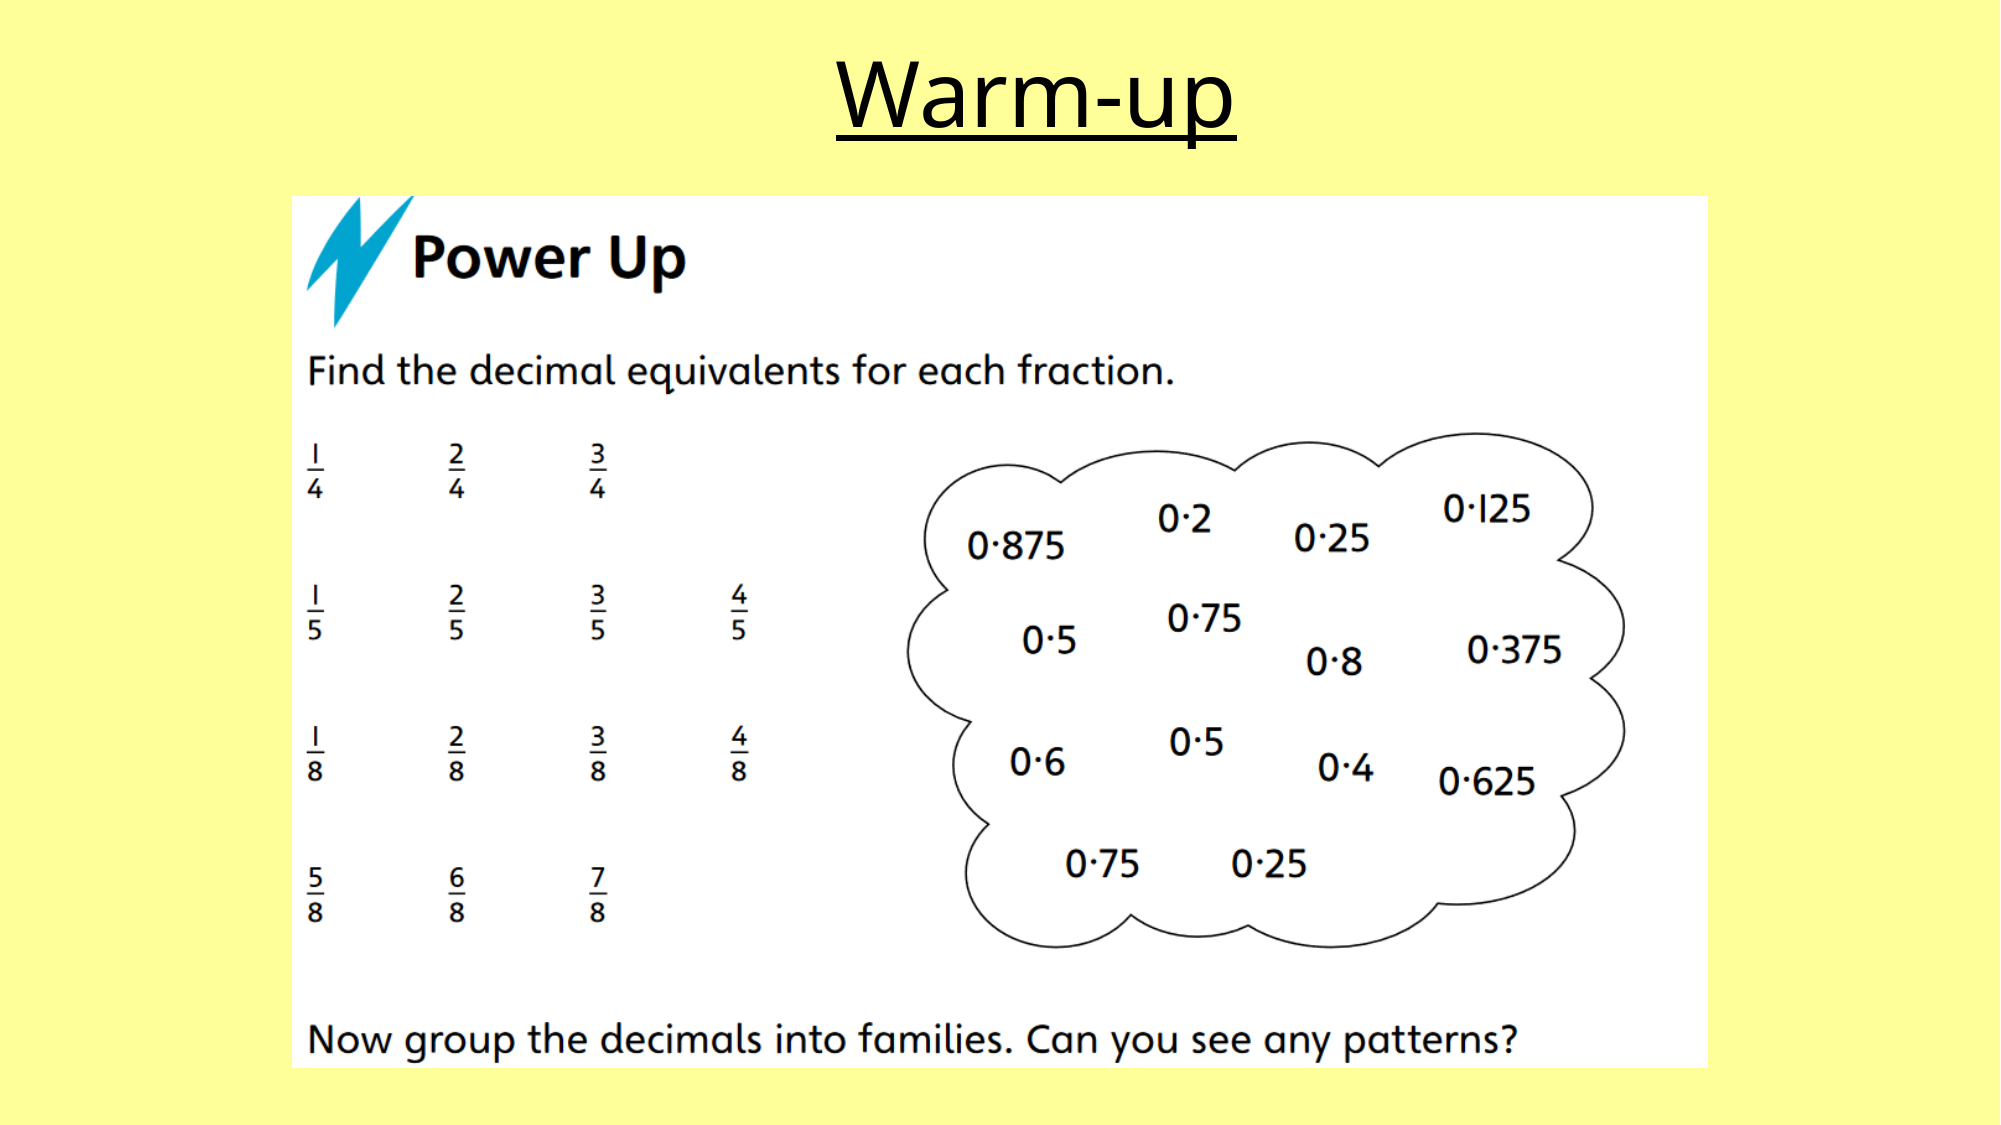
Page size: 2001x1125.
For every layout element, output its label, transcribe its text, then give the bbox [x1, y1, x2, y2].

text_box Warm-up [820, 0, 1330, 196]
picture [292, 196, 1708, 1068]
